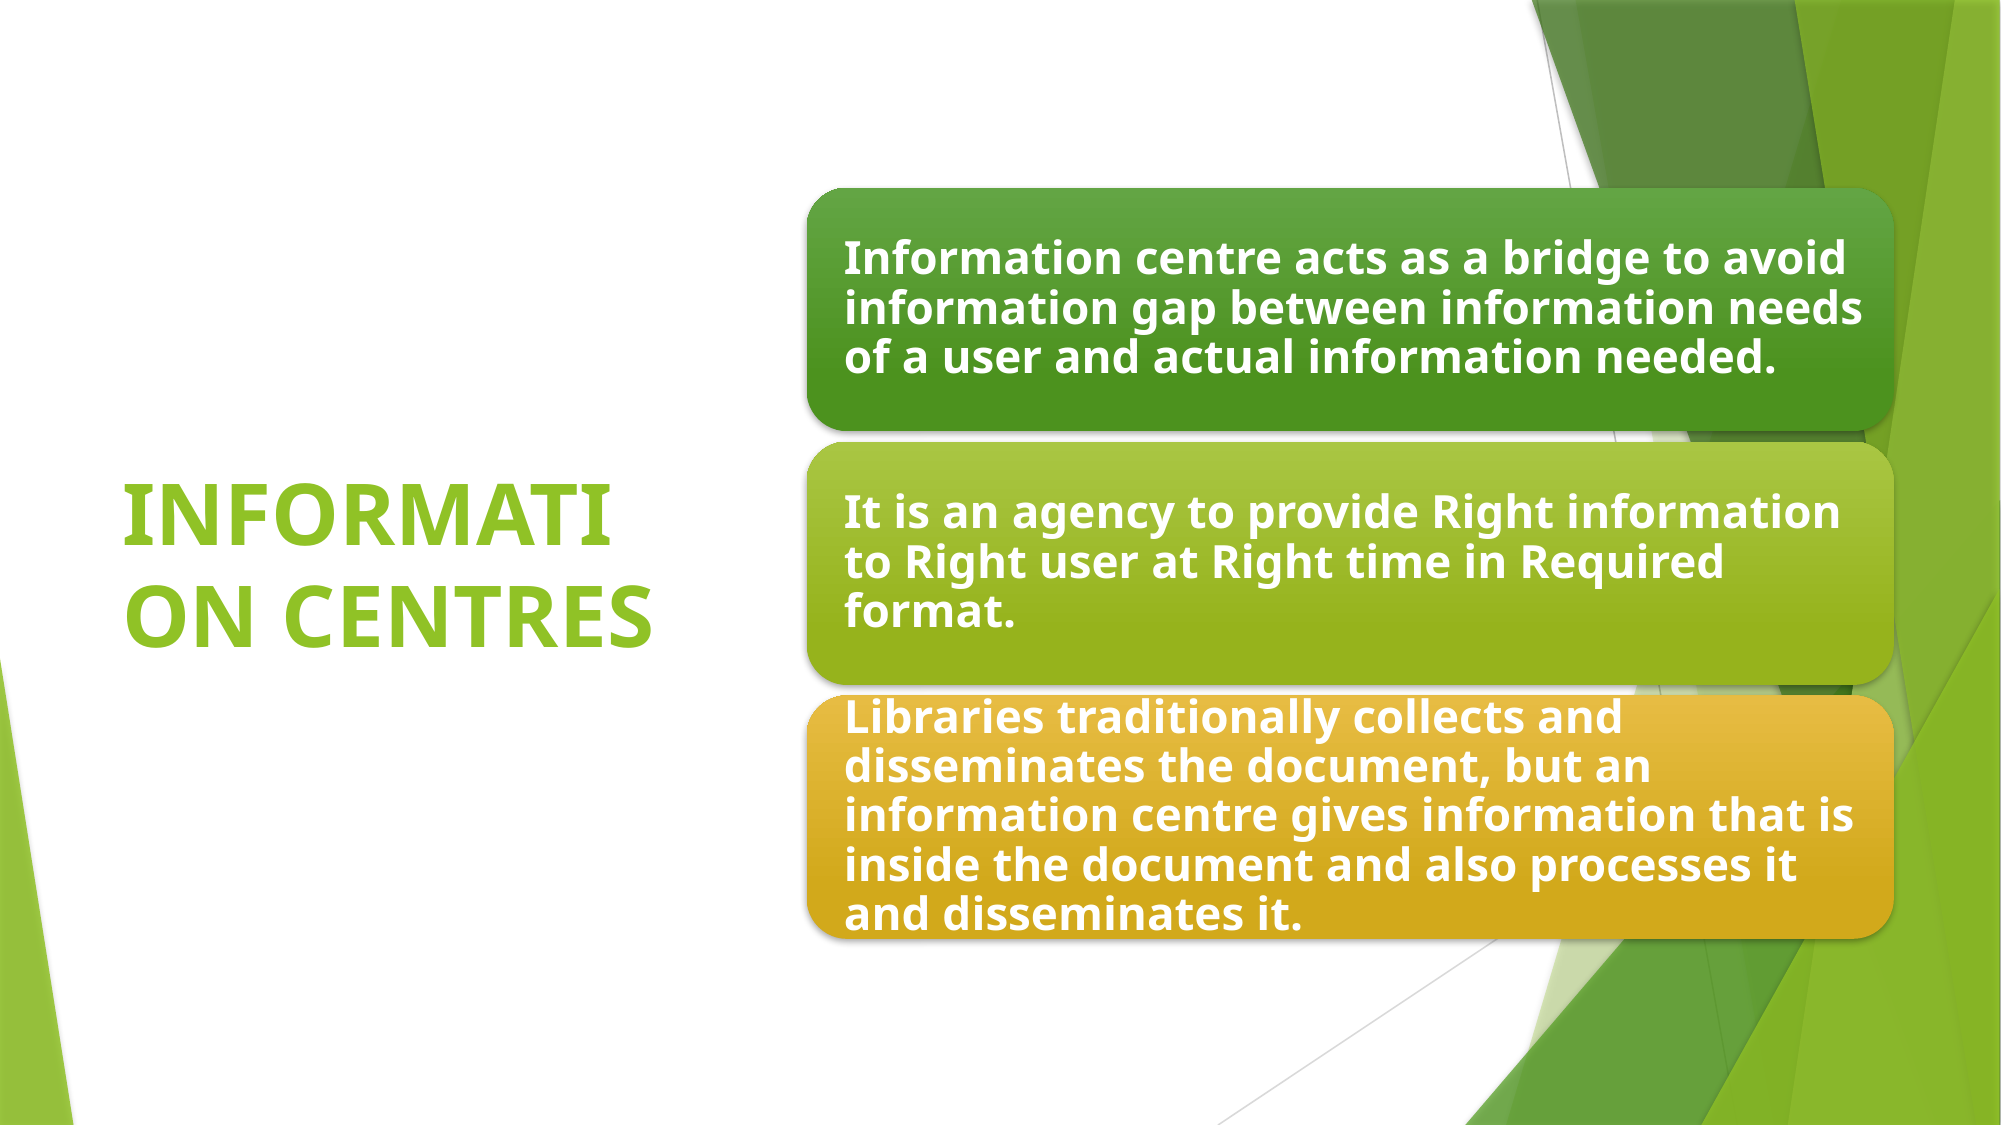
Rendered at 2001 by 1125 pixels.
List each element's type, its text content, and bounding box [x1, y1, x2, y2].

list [805, 154, 1895, 973]
title INFORMATION CENTRES [107, 226, 689, 899]
